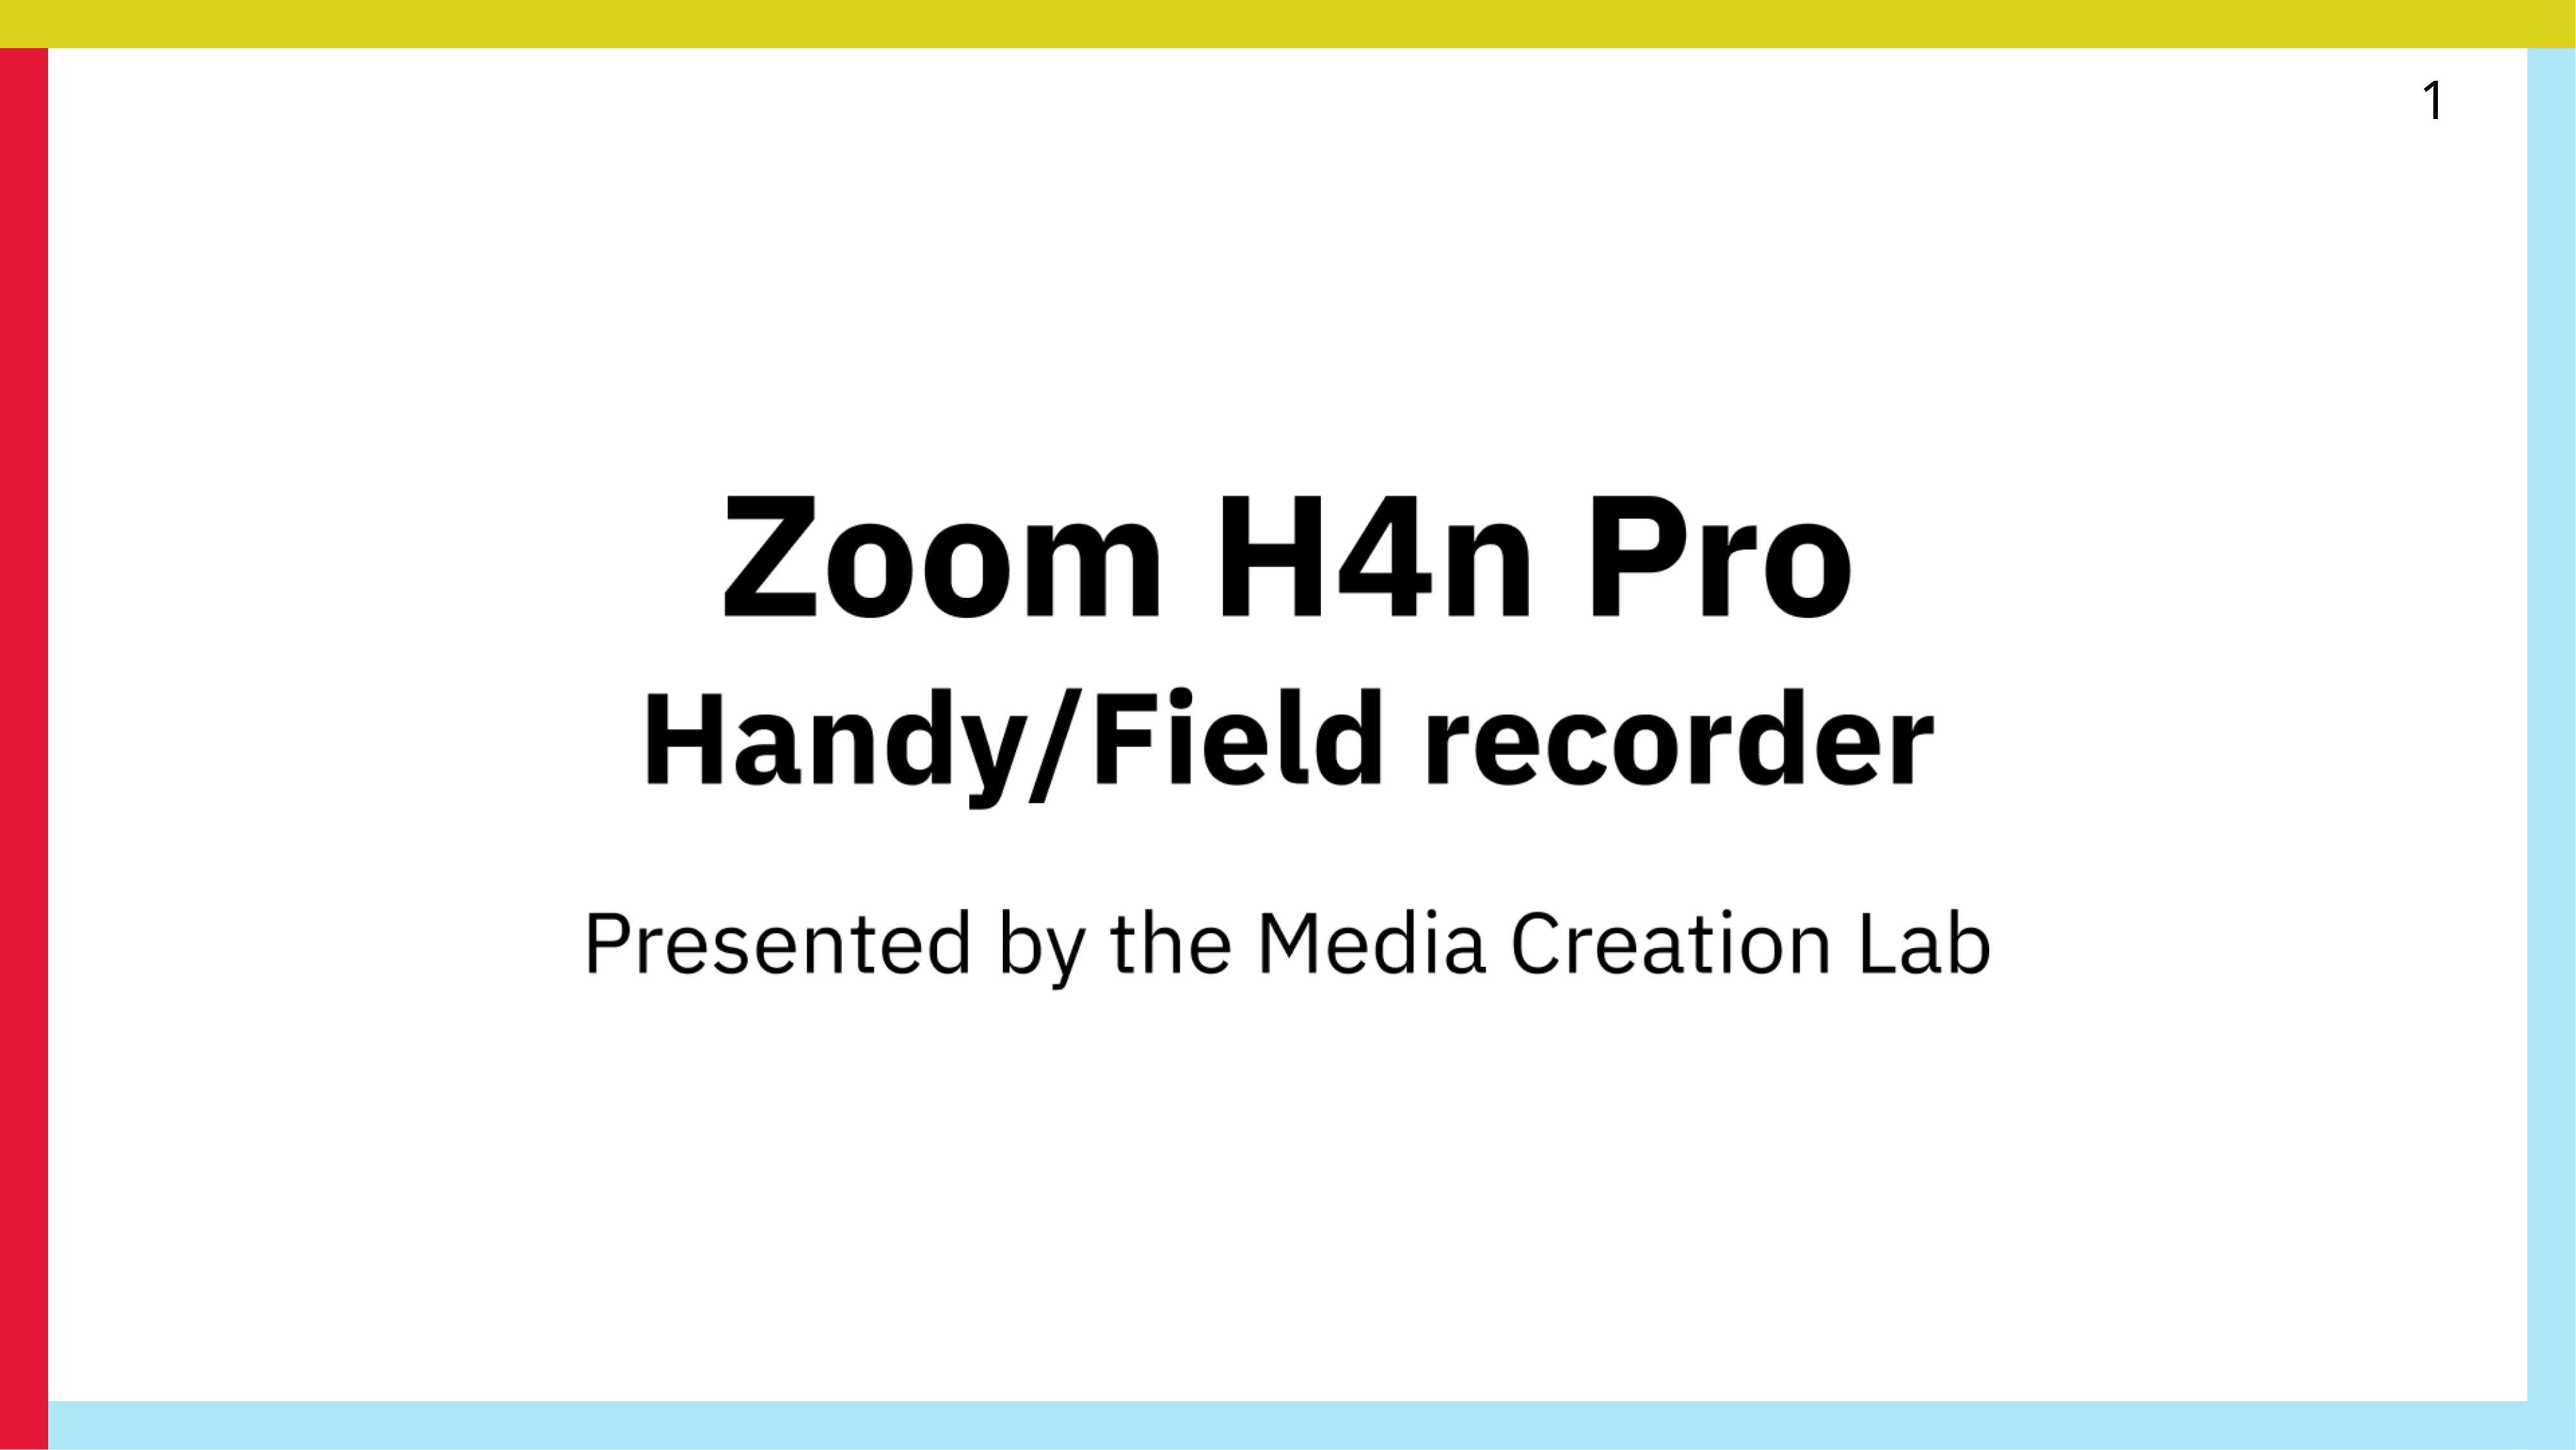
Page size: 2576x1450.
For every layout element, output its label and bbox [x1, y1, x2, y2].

text_box [2527, 48, 2576, 1450]
text_box [0, 48, 48, 1450]
text_box [48, 48, 2527, 1401]
picture [126, 135, 2450, 1301]
text_box [0, 0, 2576, 48]
text_box [48, 1401, 2527, 1450]
